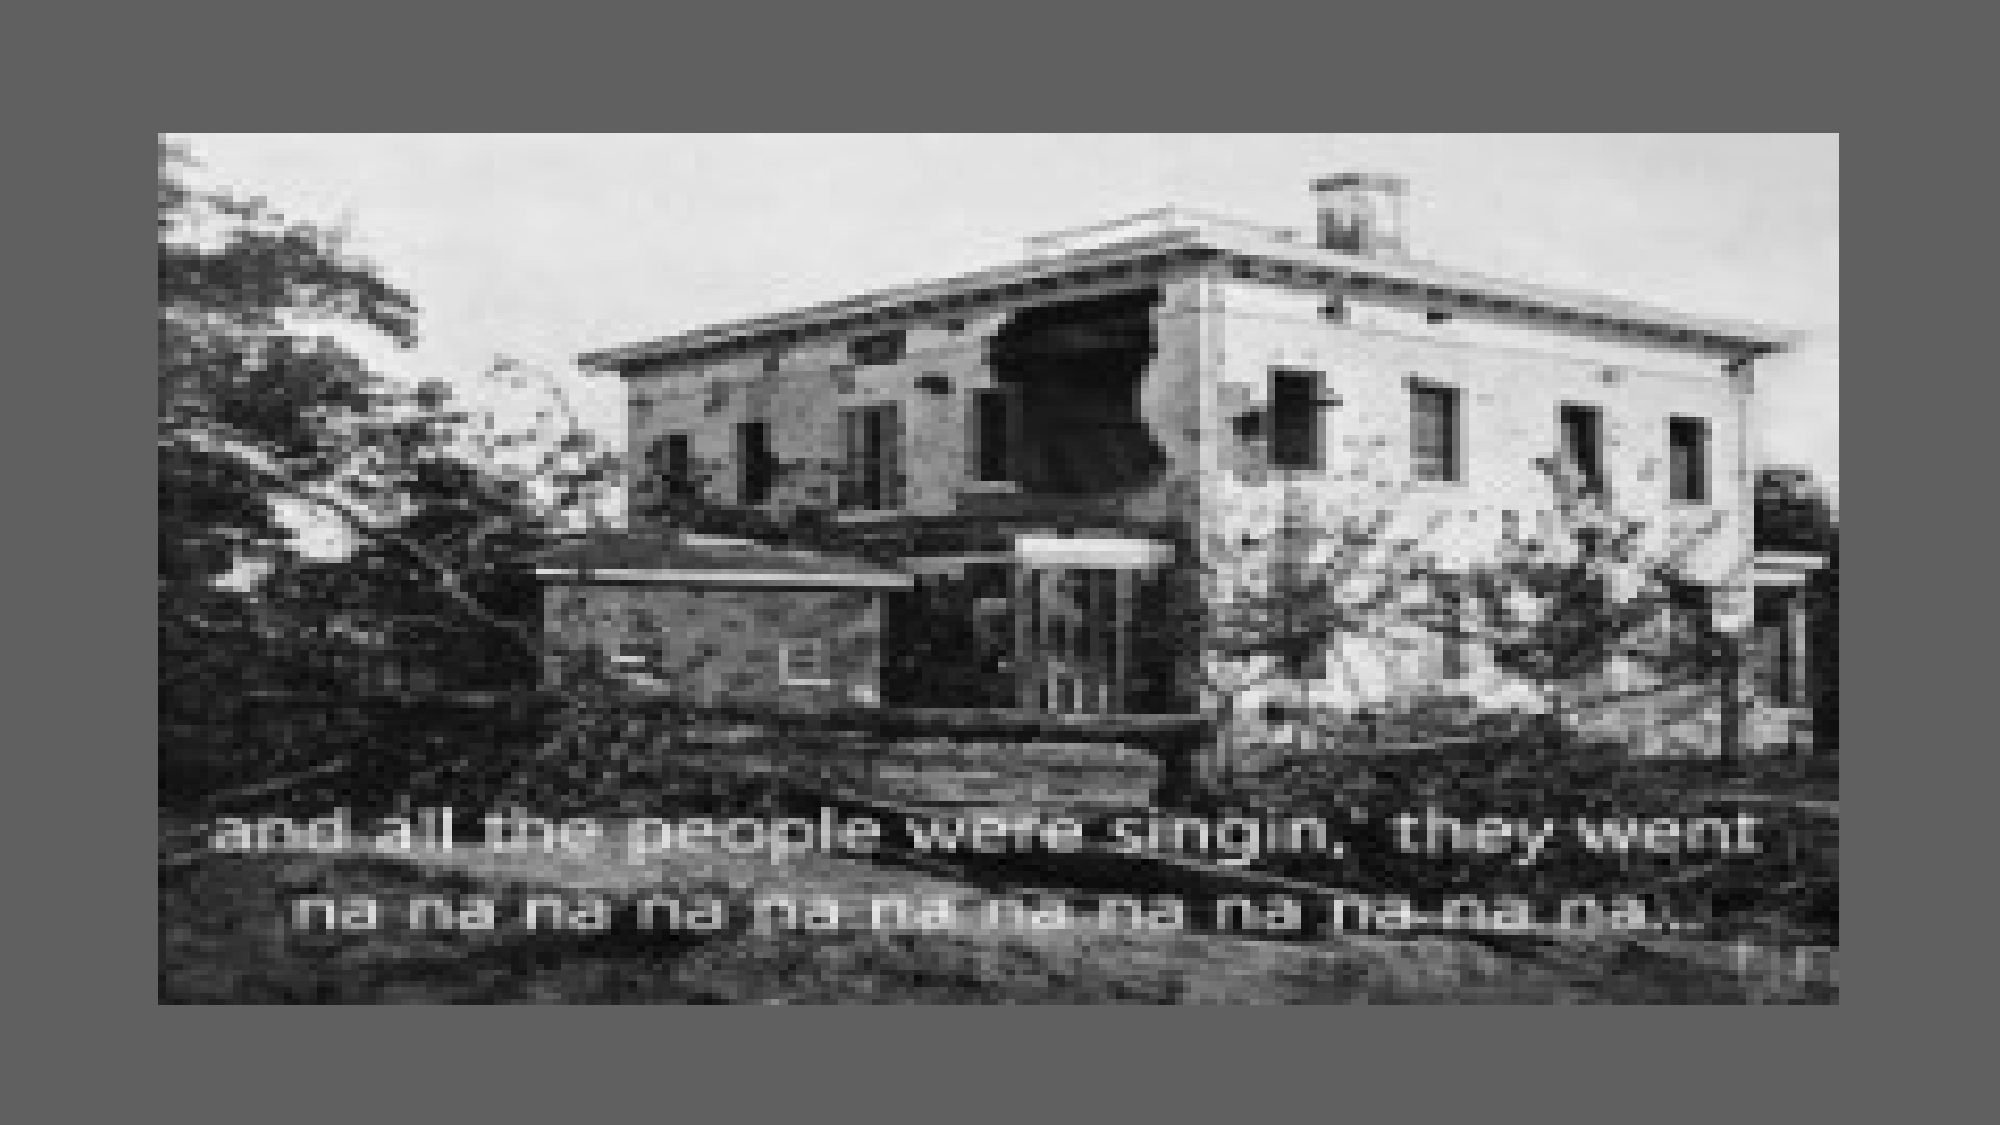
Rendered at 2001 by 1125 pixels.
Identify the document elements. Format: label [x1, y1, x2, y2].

text_box [157, 132, 1840, 1006]
